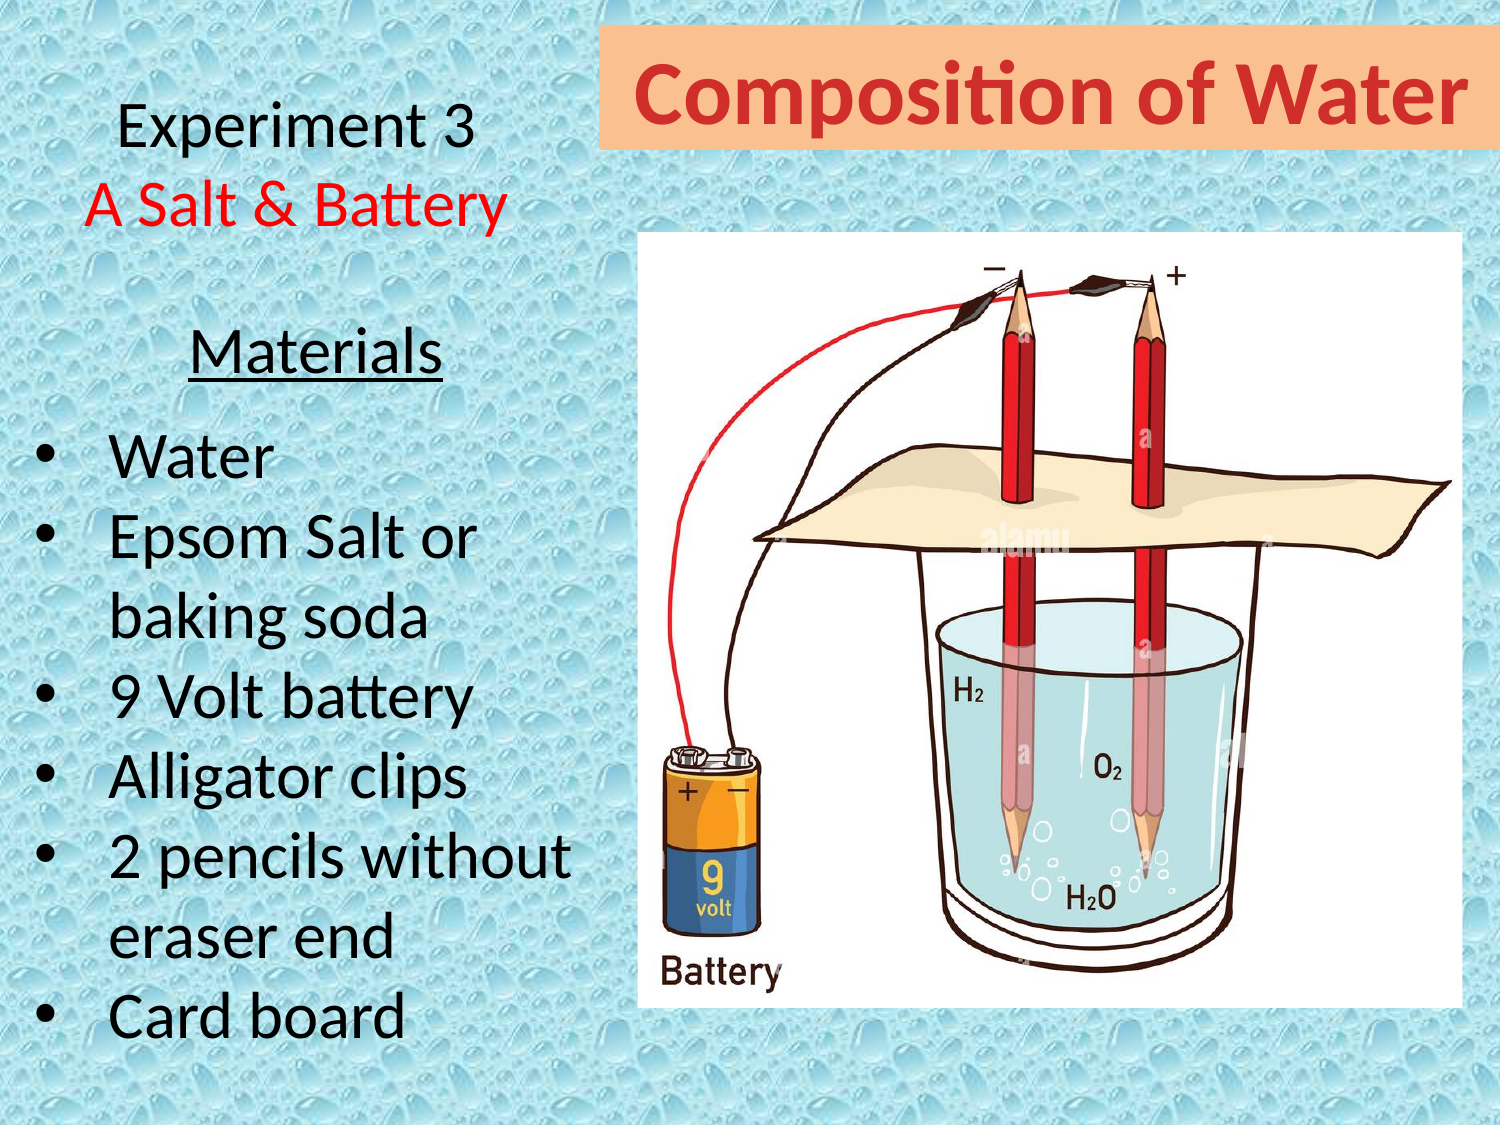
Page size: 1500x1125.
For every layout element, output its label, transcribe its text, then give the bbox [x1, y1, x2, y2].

text_box Experiment 3 A Salt & Battery [0, 72, 594, 248]
text_box Composition of Water [599, 24, 1500, 150]
picture [0, 0, 1500, 1125]
text_box Materials Water Epsom Salt or baking soda 9 Volt battery Alligator clips 2 pencils without eraser end Card board [19, 299, 613, 1125]
